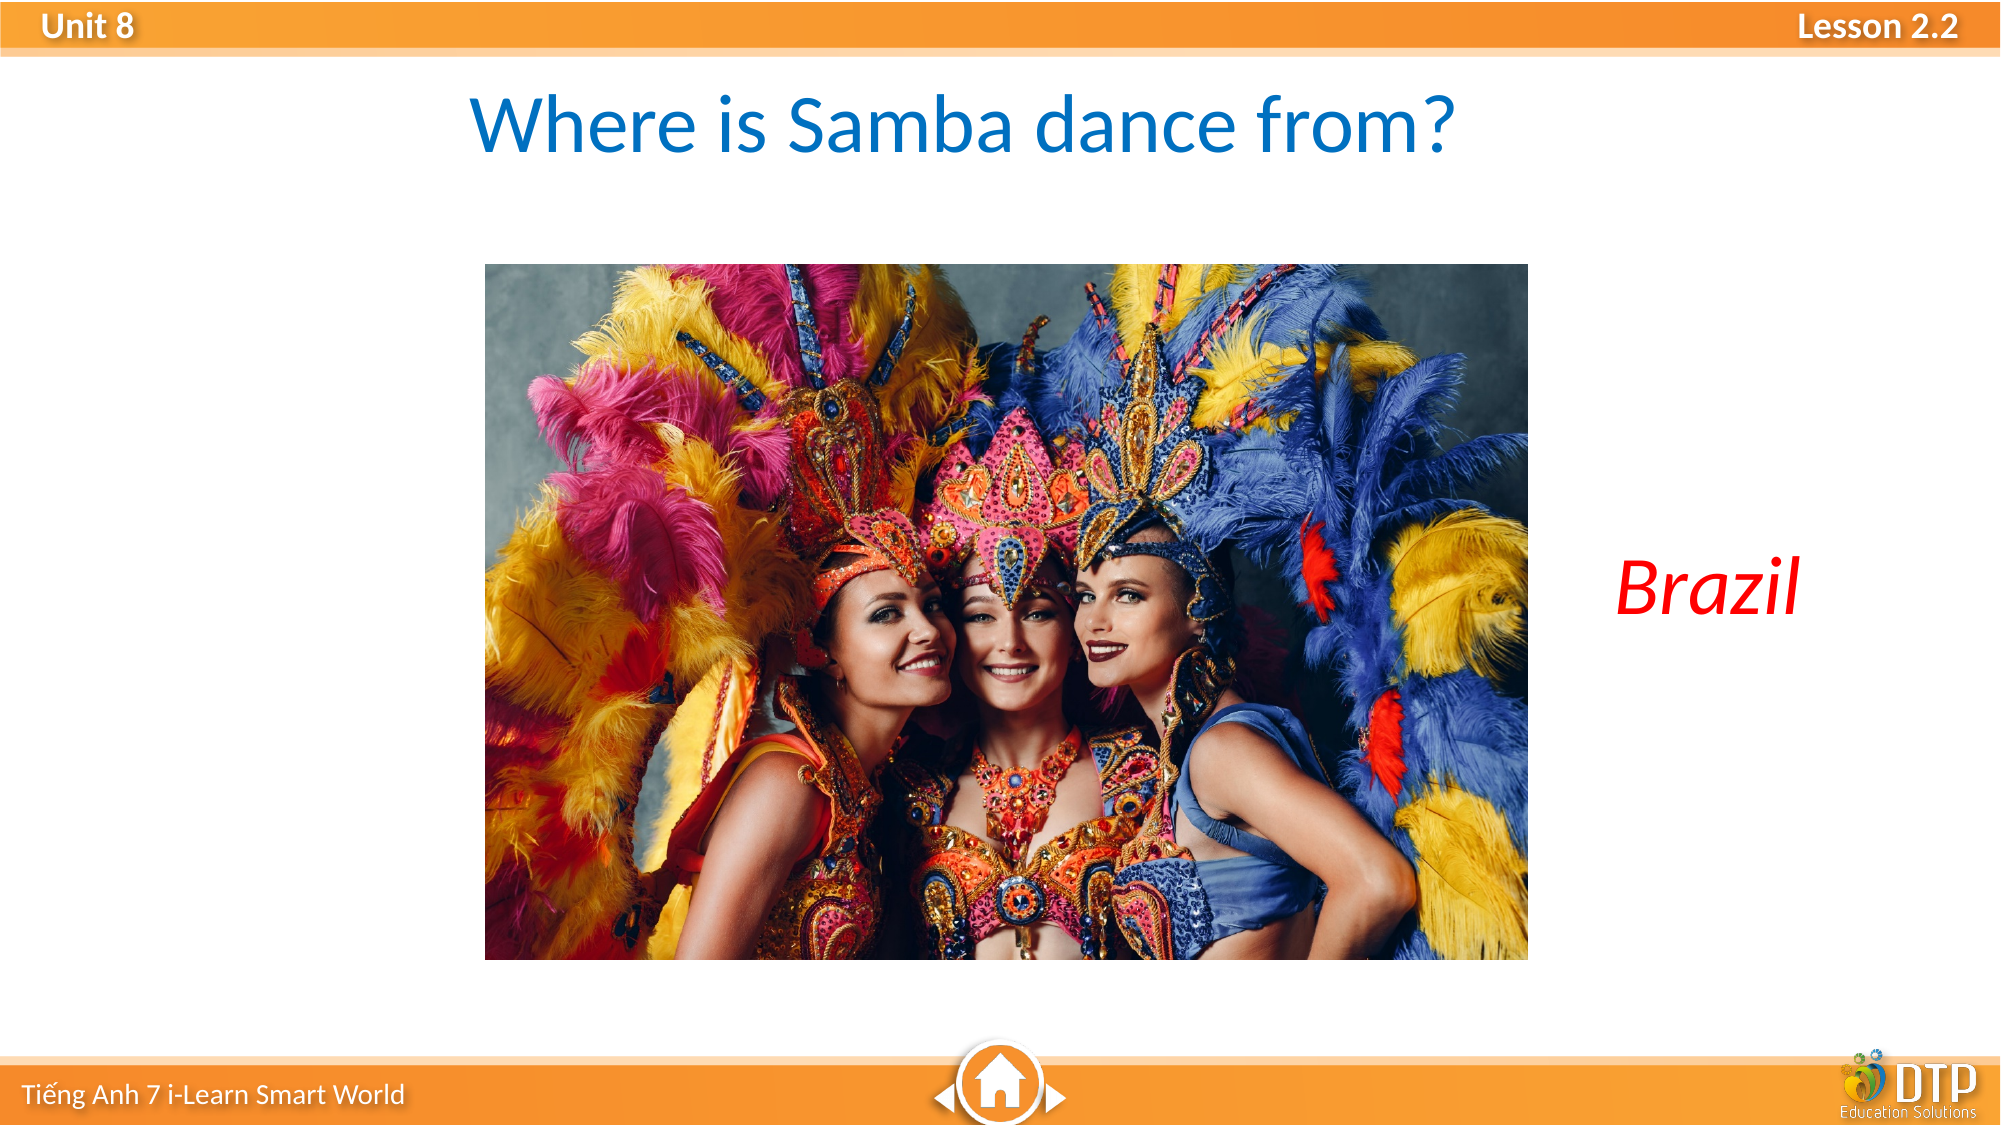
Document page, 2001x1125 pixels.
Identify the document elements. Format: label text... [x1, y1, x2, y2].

text_box Where is Samba dance from? [414, 61, 1515, 177]
text_box Brazil [1534, 524, 1972, 639]
picture [0, 2, 2001, 1125]
